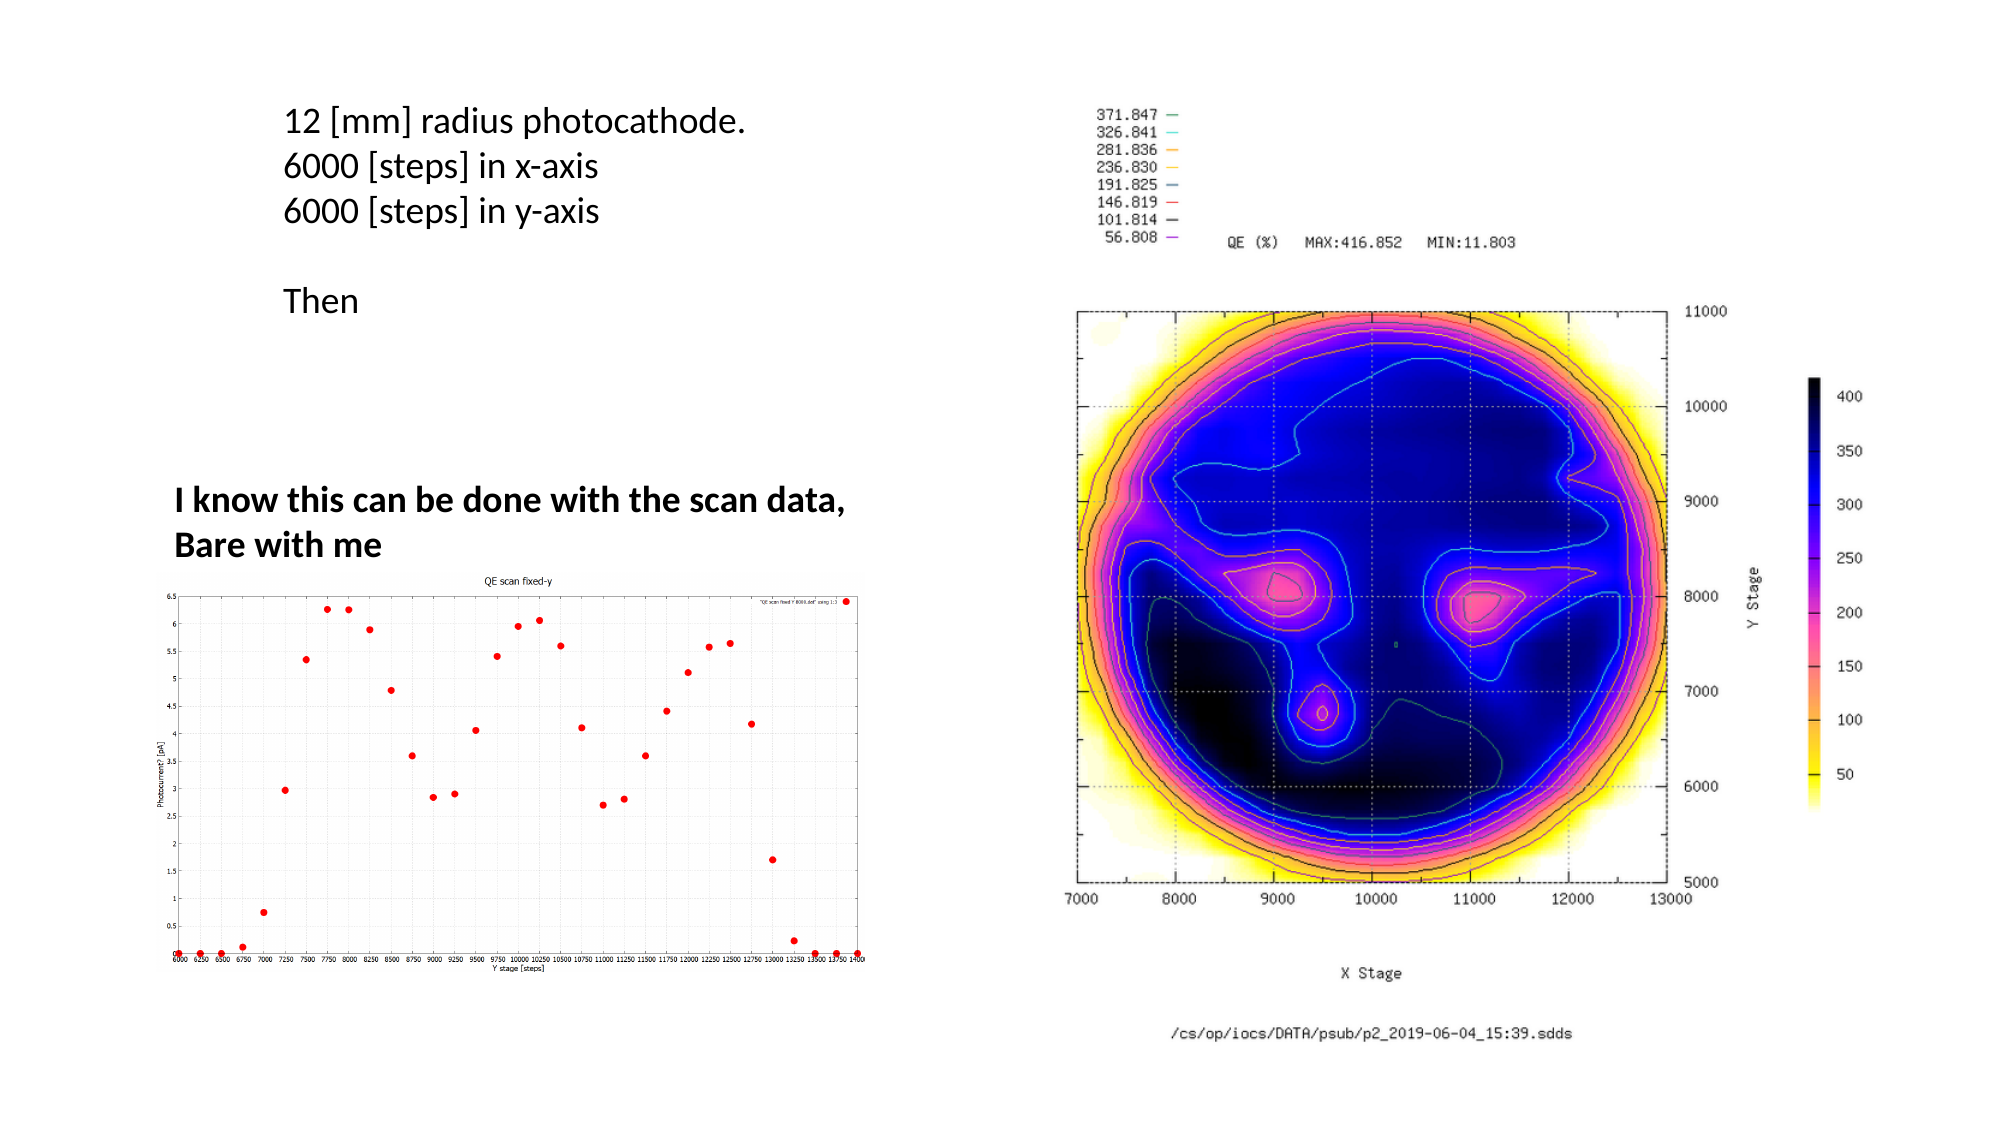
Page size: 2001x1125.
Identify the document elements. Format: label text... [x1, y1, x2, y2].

text_box I know this can be done with the scan data, Bare with me [159, 467, 871, 572]
picture [156, 572, 865, 972]
picture [1032, 88, 1876, 1058]
